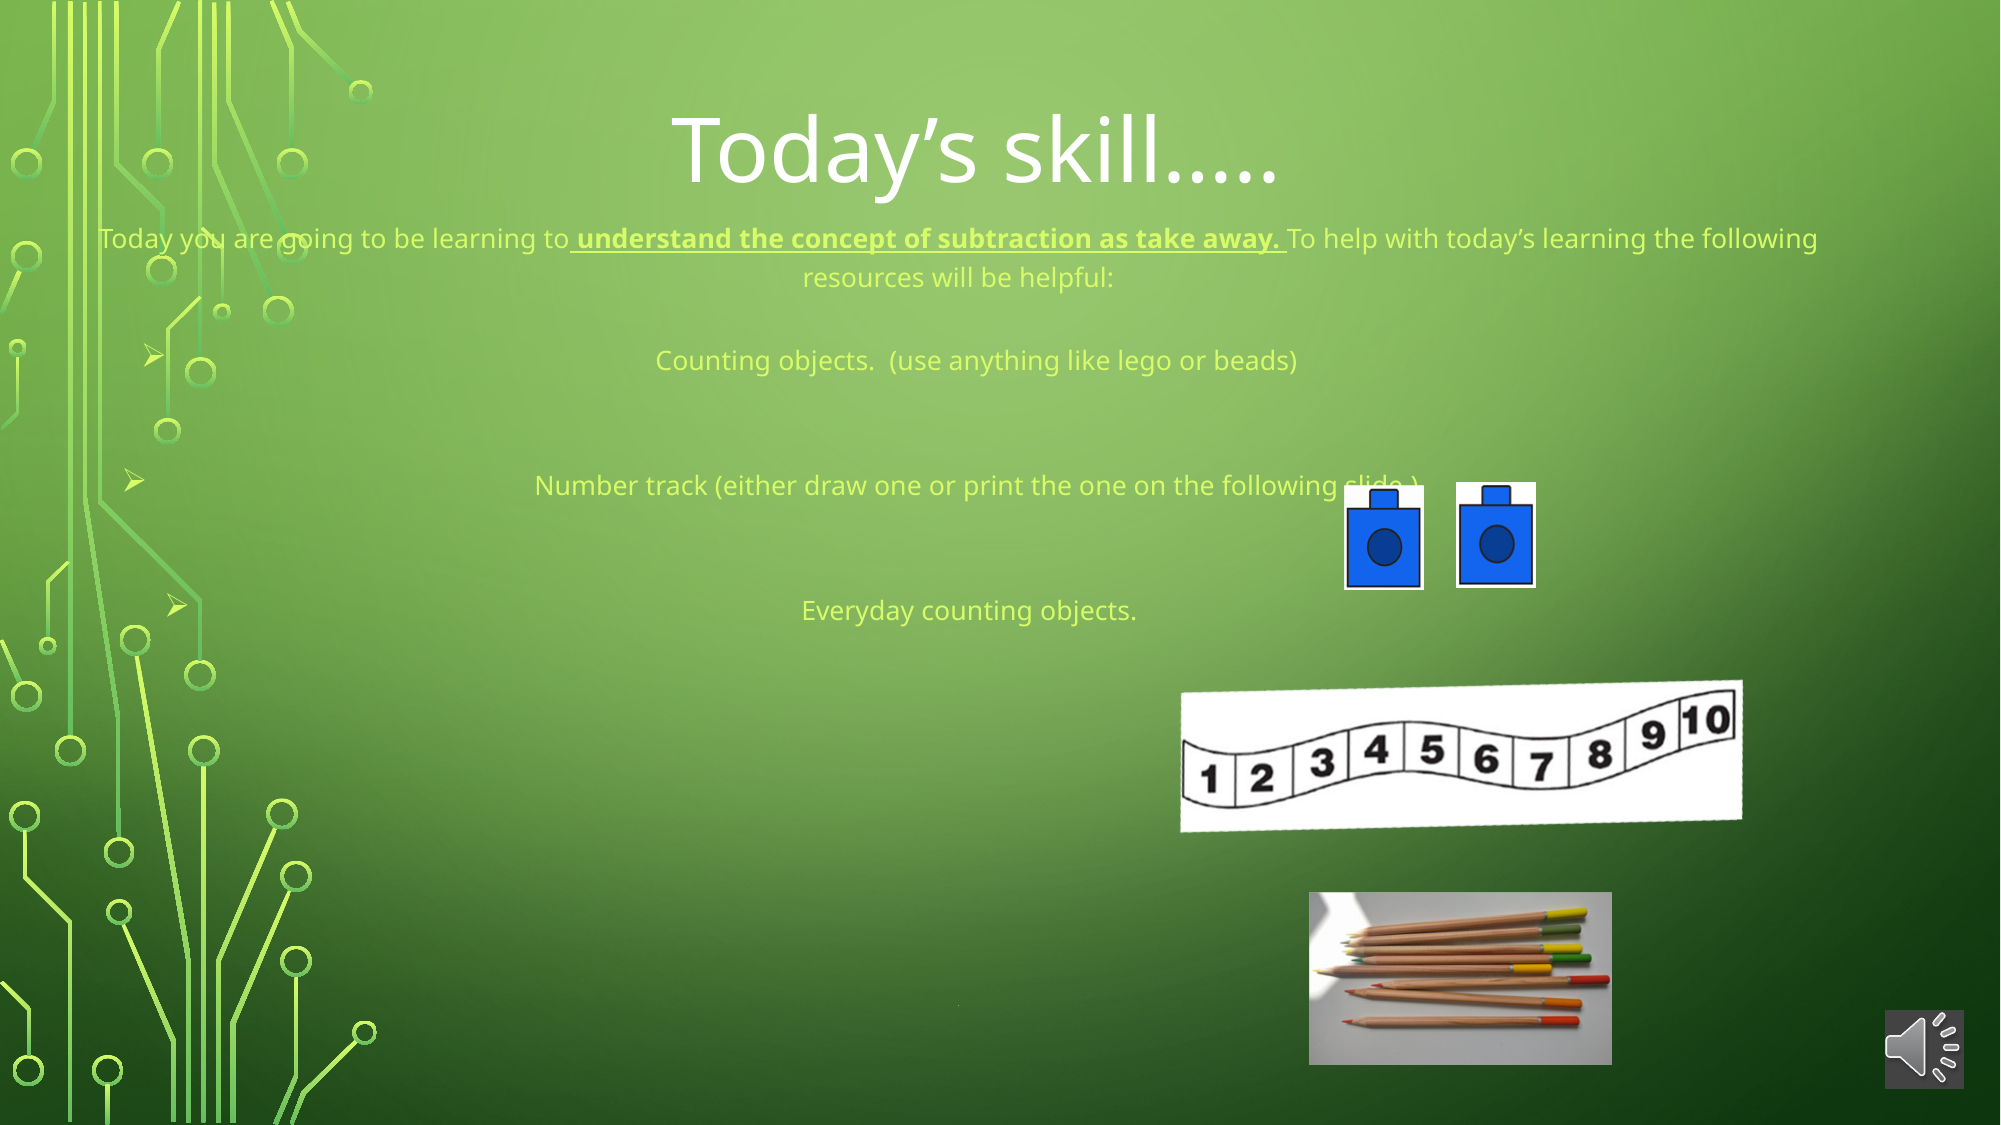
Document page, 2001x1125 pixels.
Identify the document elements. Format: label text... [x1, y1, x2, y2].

picture [1884, 1009, 1965, 1090]
subtitle Today you are going to be learning to understand the concept of subtraction as take away. To help with today’s learning the following resources will be helpful: Counting objects. (use anything like lego or beads) Number track (either draw one or print the one on the following slide.) Everyday counting objects. . [70, 208, 1847, 1079]
picture [1163, 633, 1758, 1125]
picture [1331, 486, 1437, 590]
title Today’s skill….. [203, 59, 1750, 208]
picture [1456, 482, 1536, 589]
